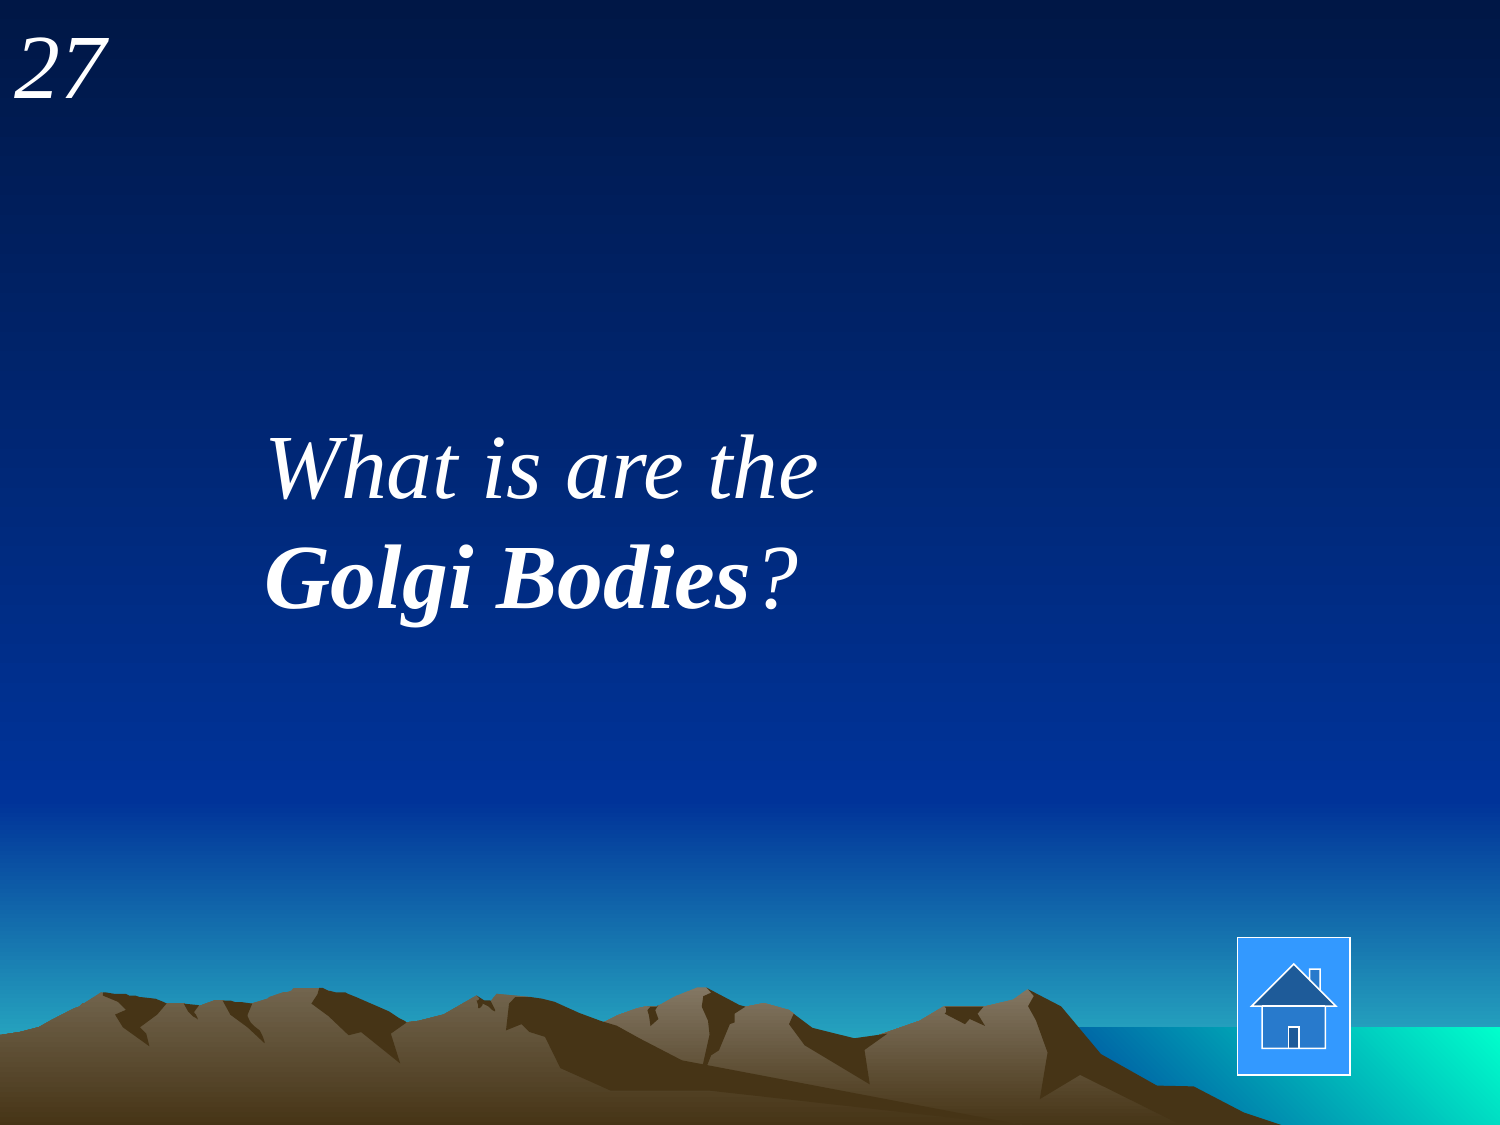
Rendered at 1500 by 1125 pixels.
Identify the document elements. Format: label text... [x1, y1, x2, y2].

text_box What is are the Golgi Bodies? [249, 399, 1200, 635]
text_box 27 [0, 0, 122, 125]
text_box [1237, 937, 1351, 1075]
